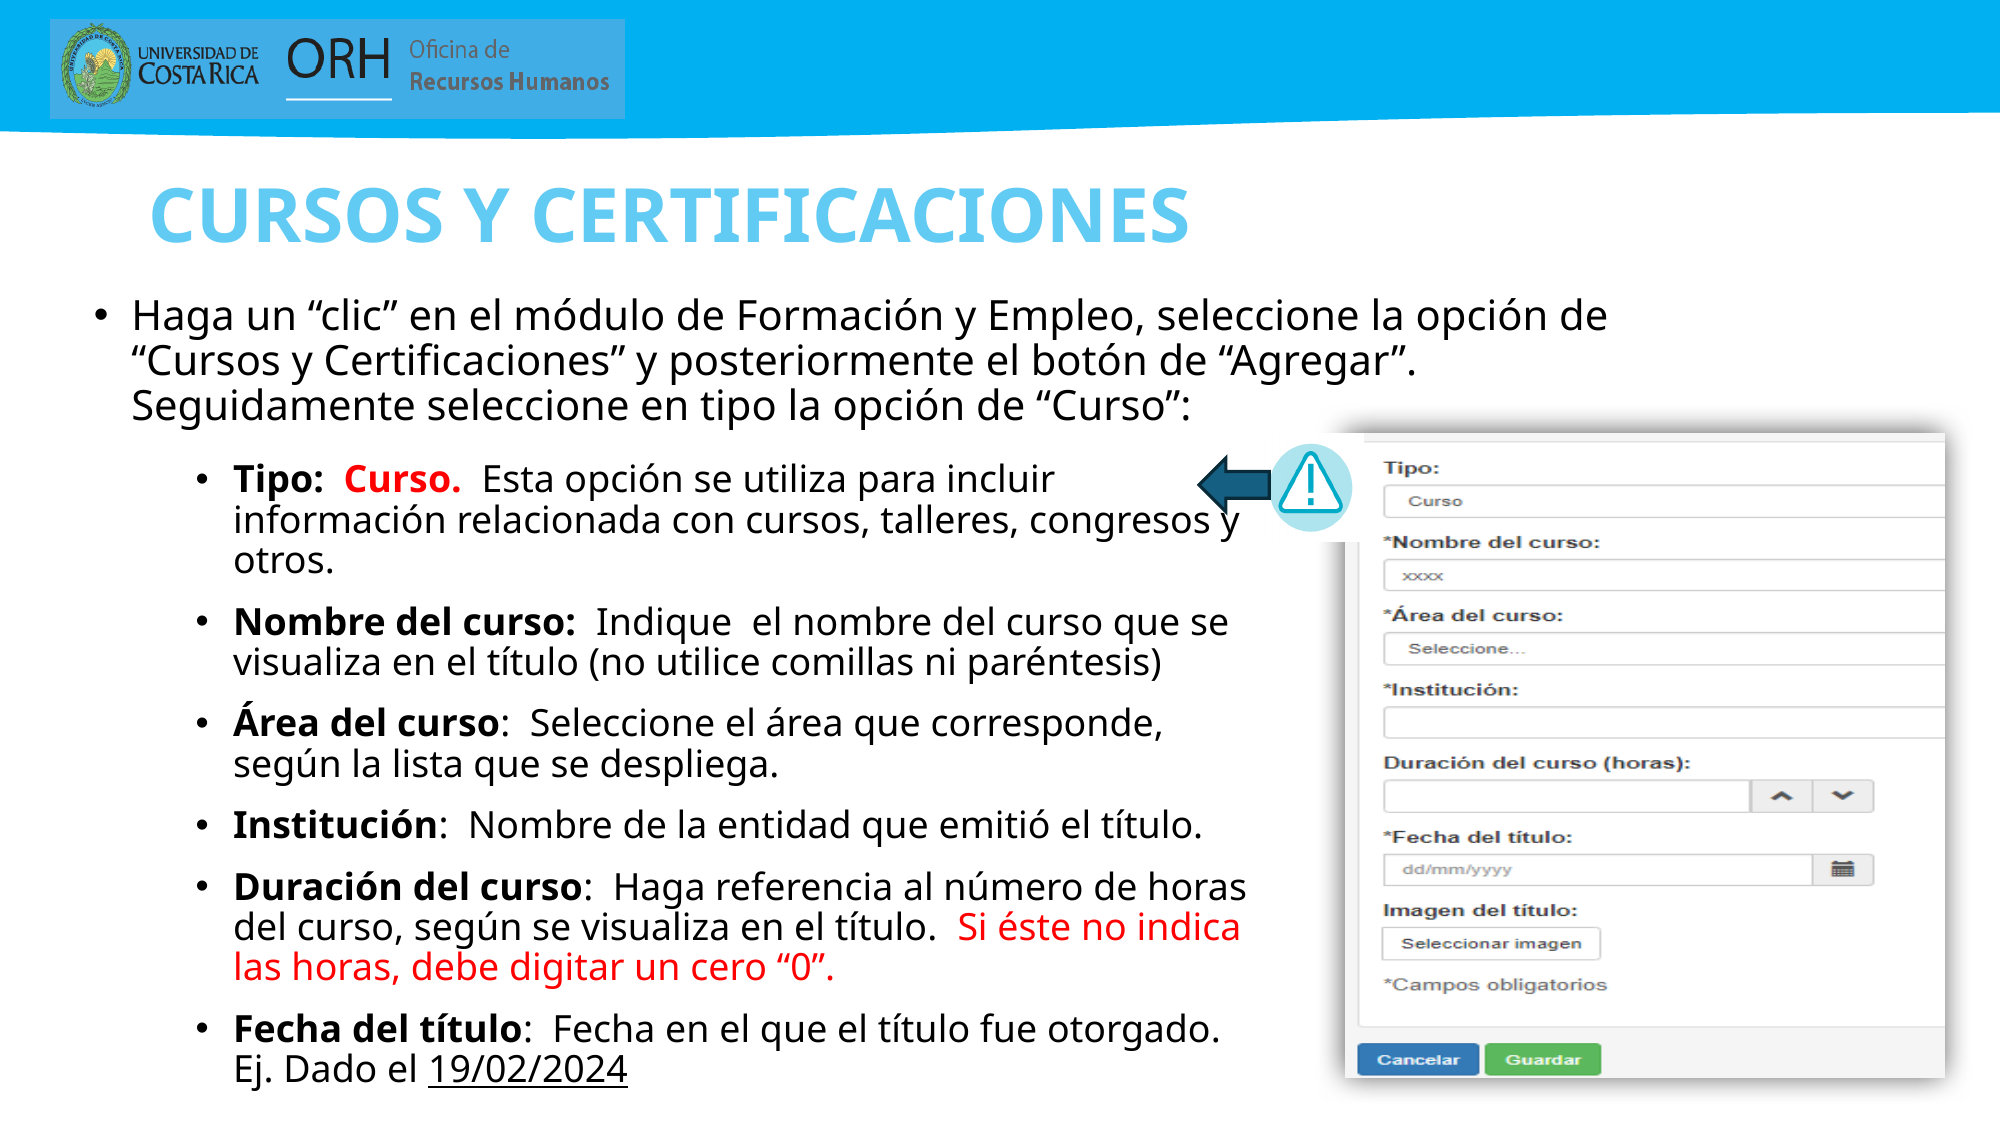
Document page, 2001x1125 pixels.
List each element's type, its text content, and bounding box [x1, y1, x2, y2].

list Haga un “clic” en el módulo de Formación y Empleo, seleccione la opción de “Cursos y Certificaciones” y posteriormente el botón de “Agregar”. Seguidamente seleccione en tipo la opción de “Curso”: [78, 286, 1672, 428]
text_box [1059, 641, 1893, 1089]
text_box [1196, 454, 1257, 516]
picture [51, 20, 624, 118]
text_box Tipo: Curso. Esta opción se utiliza para incluir información relacionada con cursos, talleres, congresos y otros. Nombre del curso: Indique el nombre del curso que se visualiza en el título (no utilice comillas ni paréntesis) Área del curso: Seleccione el área que corresponde, según la lista que se despliega. Institución: Nombre de la entidad que emitió el título. Duración del curso: Haga referencia al número de horas del curso, según se visualiza en el título. Si éste no indica las horas, debe digitar un cero “0”. Fecha del título: Fecha en el que el título fue otorgado. Ej. Dado el 19/02/2024 [180, 453, 1270, 1078]
text_box [0, 0, 2000, 141]
picture [1257, 432, 1945, 1078]
text_box CURSOS Y CERTIFICACIONES [133, 159, 1303, 265]
